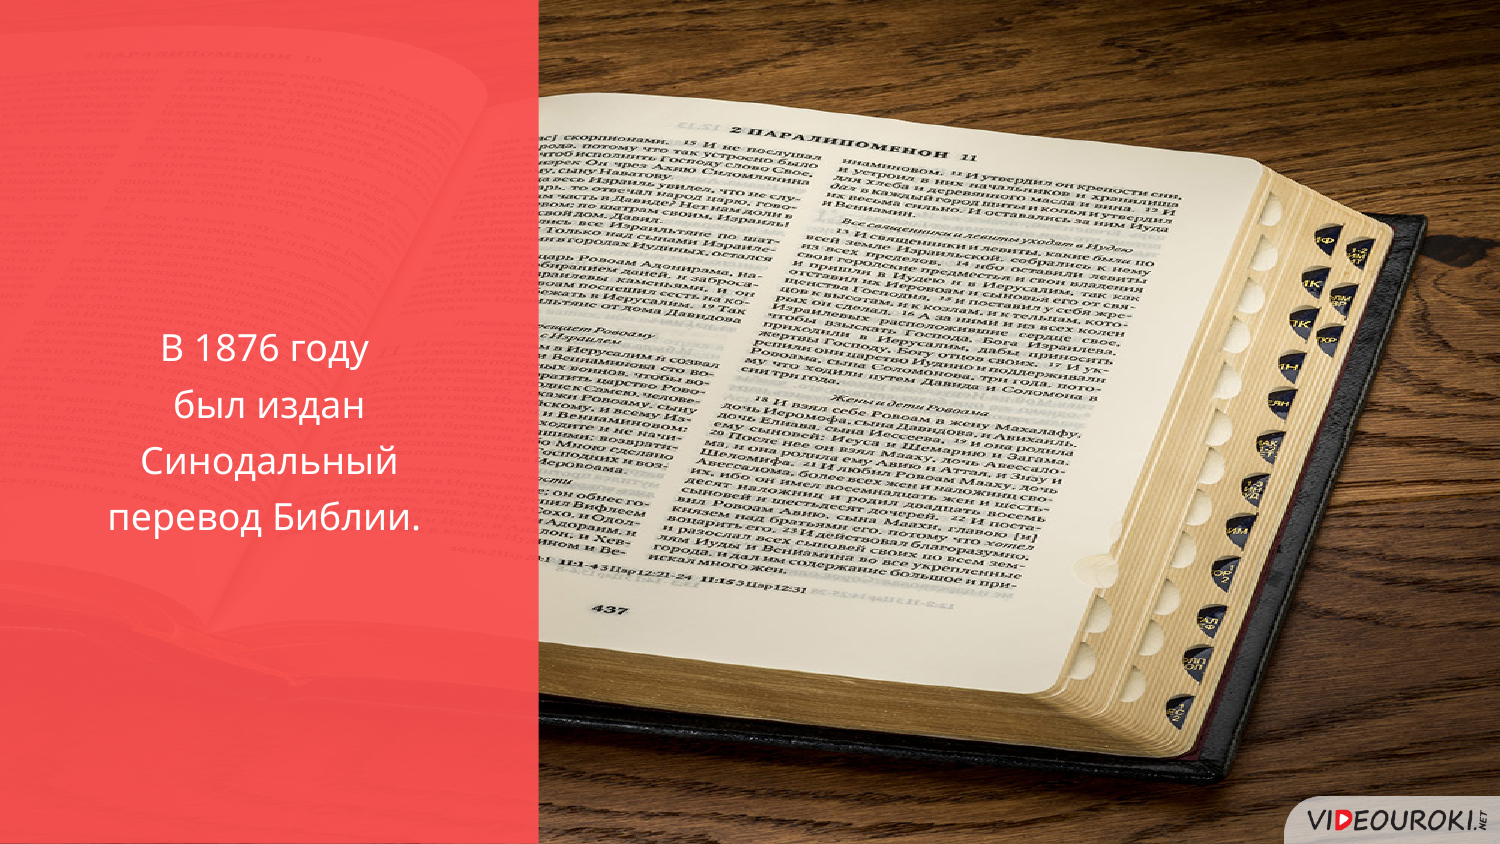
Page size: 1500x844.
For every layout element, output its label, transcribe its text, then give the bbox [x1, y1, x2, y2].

text_box В 1876 году был издан Синодальный перевод Библии. [49, 305, 490, 546]
picture [540, 0, 1500, 844]
text_box [0, 0, 540, 844]
